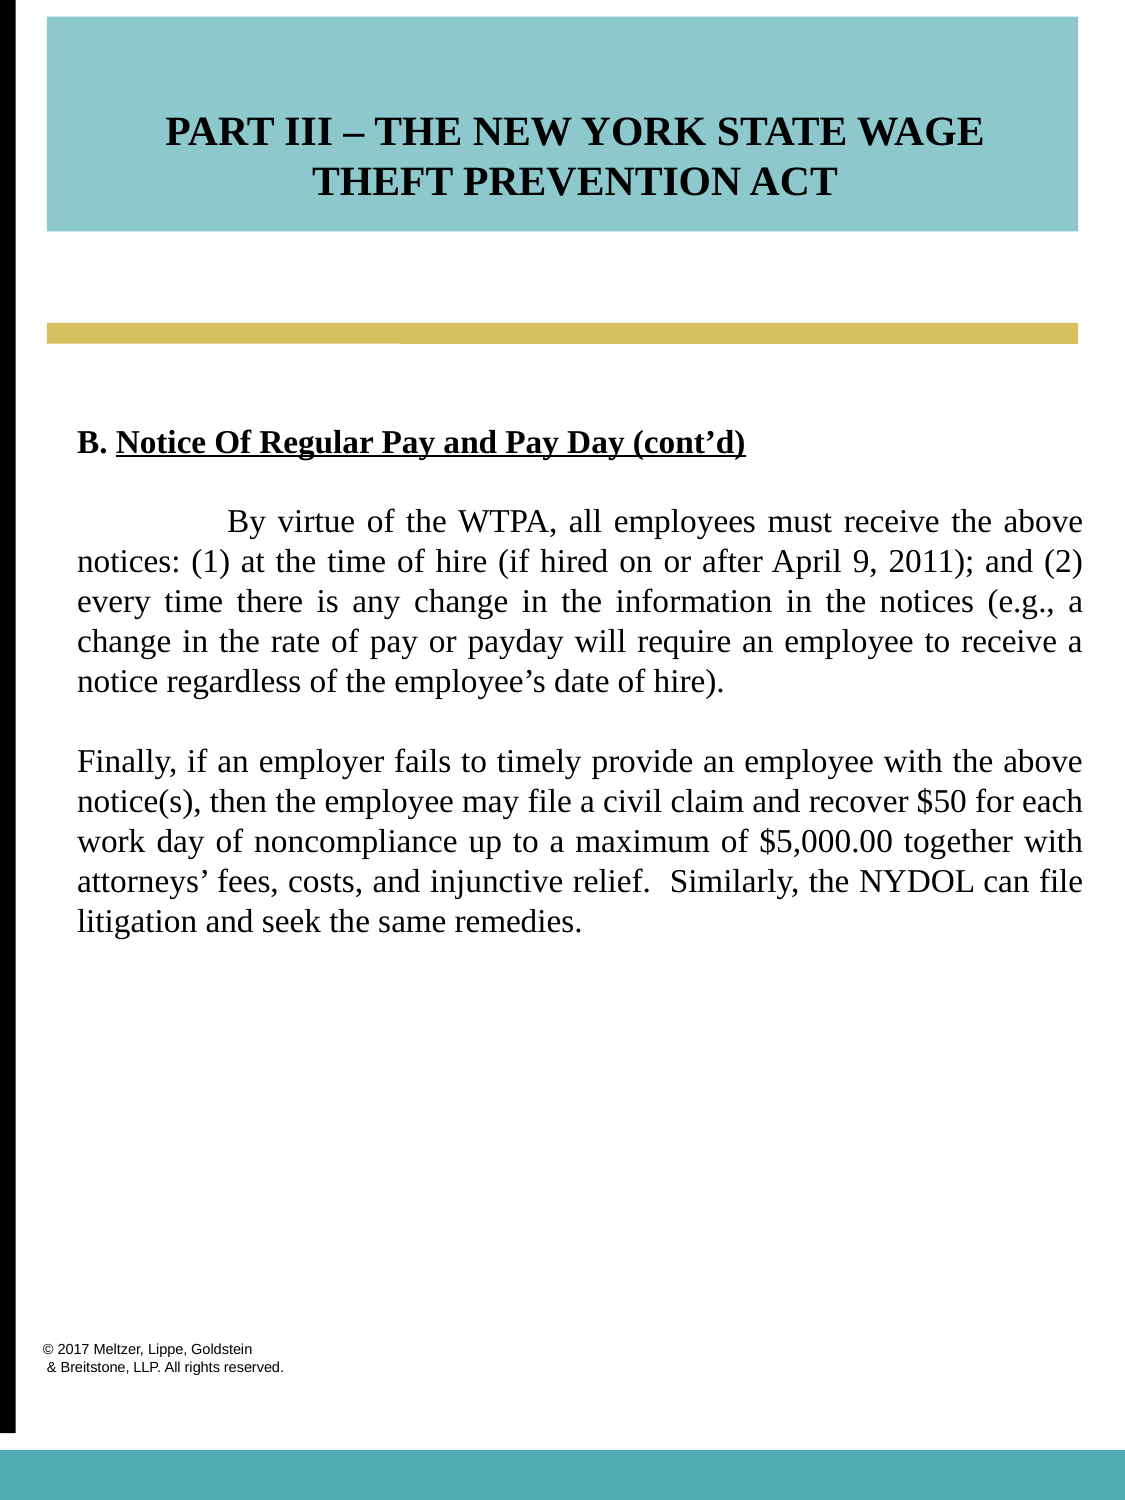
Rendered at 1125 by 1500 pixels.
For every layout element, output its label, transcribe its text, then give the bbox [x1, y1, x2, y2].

text_box B. Notice Of Regular Pay and Pay Day (cont’d) By virtue of the WTPA, all employees must receive the above notices: (1) at the time of hire (if hired on or after April 9, 2011); and (2) every time there is any change in the information in the notices (e.g., a change in the rate of pay or payday will require an employee to receive a notice regardless of the employee’s date of hire). Finally, if an employer fails to timely provide an employee with the above notice(s), then the employee may file a civil claim and recover $50 for each work day of noncompliance up to a maximum of $5,000.00 together with attorneys’ fees, costs, and injunctive relief. Similarly, the NYDOL can file litigation and seek the same remedies. [62, 412, 1100, 1026]
text_box PART III – THE NEW YORK STATE WAGE THEFT PREVENTION ACT [99, 96, 1050, 212]
